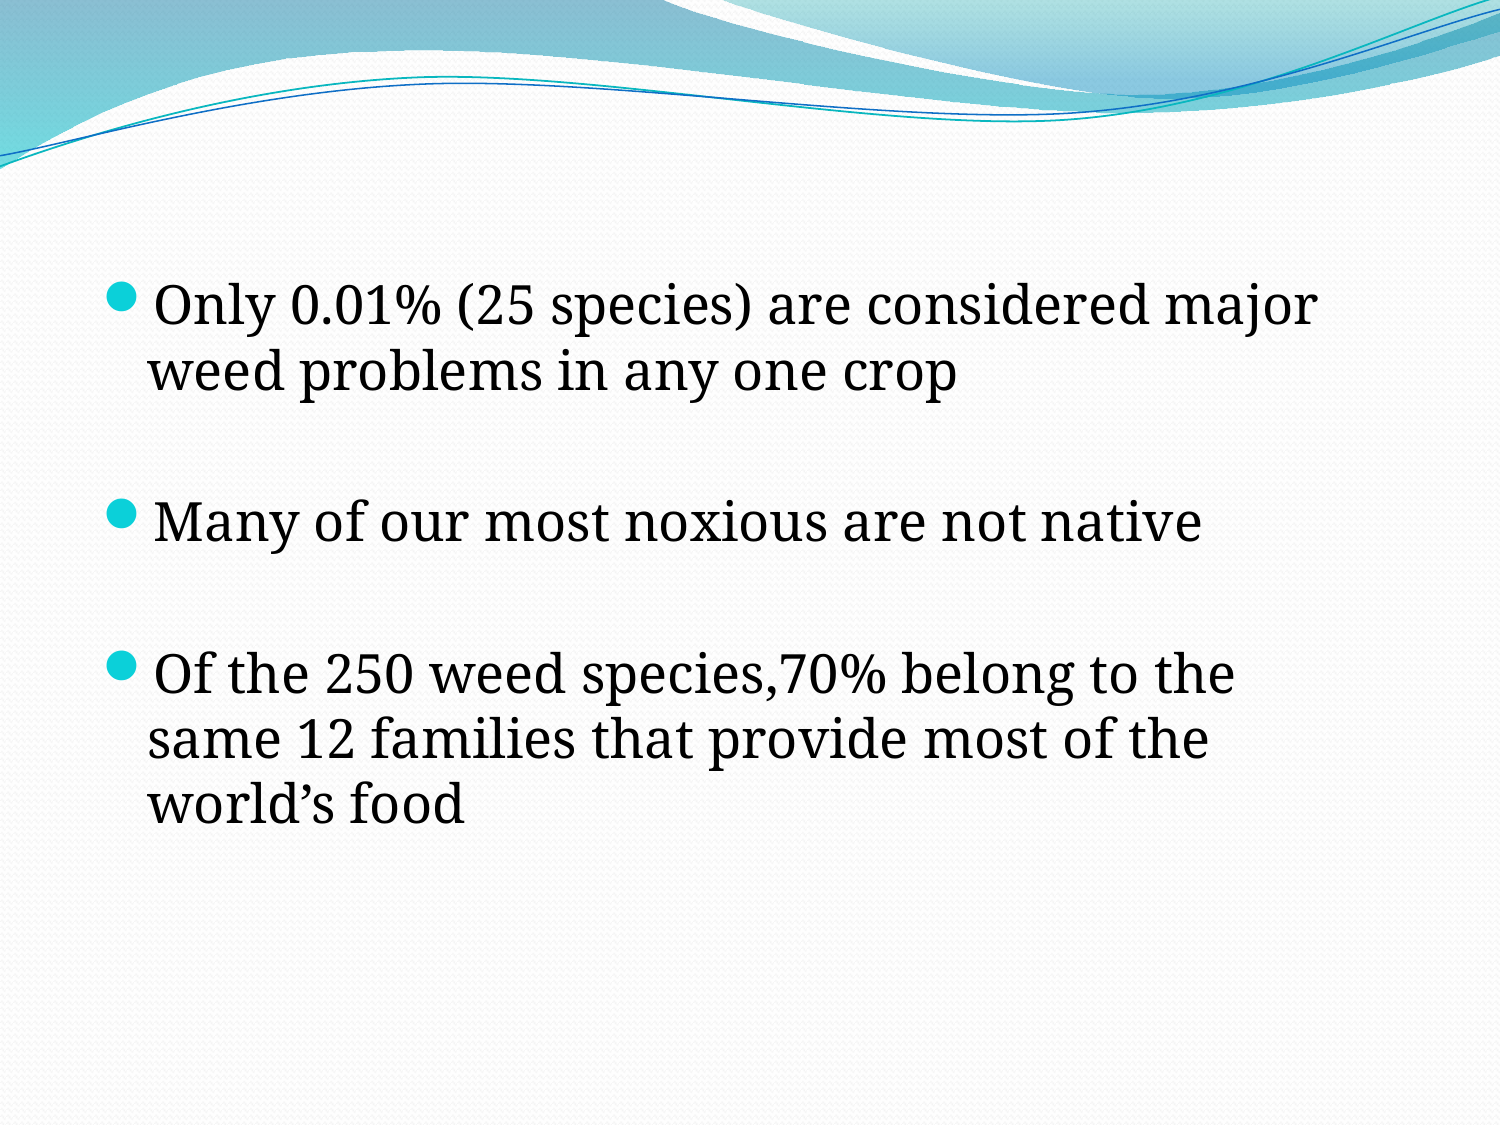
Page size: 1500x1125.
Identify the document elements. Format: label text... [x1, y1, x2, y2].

list Only 0.01% (25 species) are considered major weed problems in any one crop Many of our most noxious are not native Of the 250 weed species,70% belong to the same 12 families that provide most of the world’s food [87, 187, 1400, 1088]
